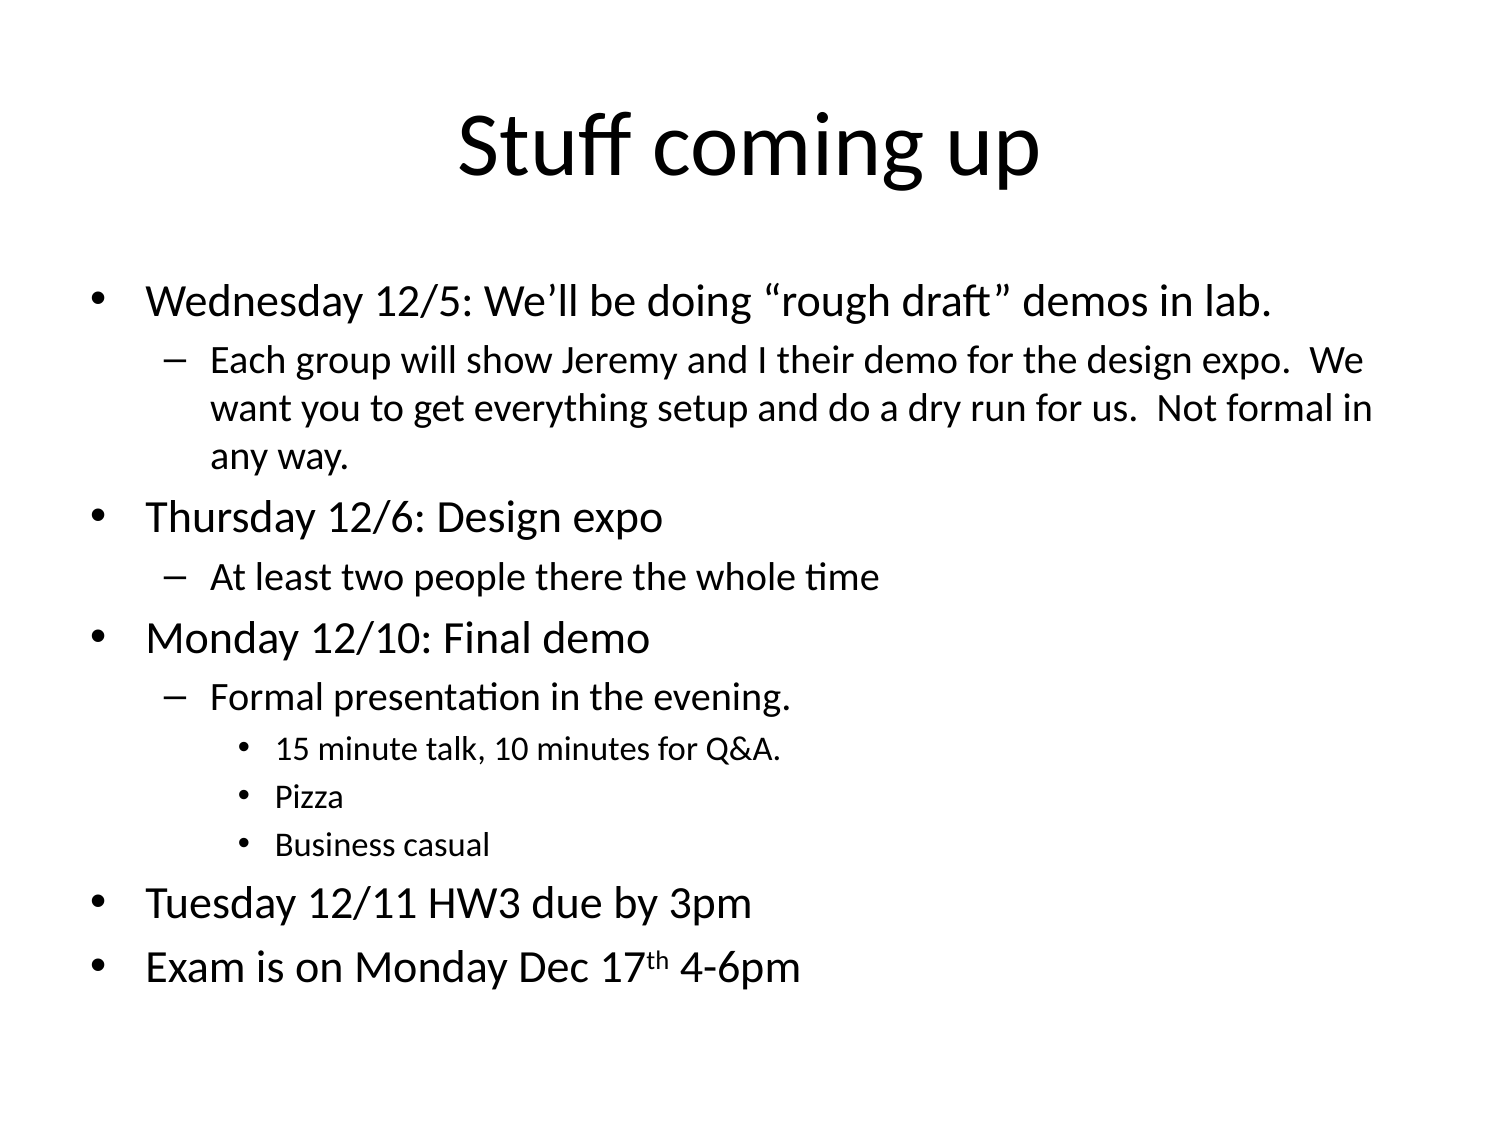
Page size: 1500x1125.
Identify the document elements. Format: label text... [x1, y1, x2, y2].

list Wednesday 12/5: We’ll be doing “rough draft” demos in lab. Each group will show Jeremy and I their demo for the design expo. We want you to get everything setup and do a dry run for us. Not formal in any way. Thursday 12/6: Design expo At least two people there the whole time Monday 12/10: Final demo Formal presentation in the evening. 15 minute talk, 10 minutes for Q&A. Pizza Business casual Tuesday 12/11 HW3 due by 3pm Exam is on Monday Dec 17th 4-6pm [75, 262, 1425, 1005]
title Stuff coming up [75, 45, 1425, 233]
